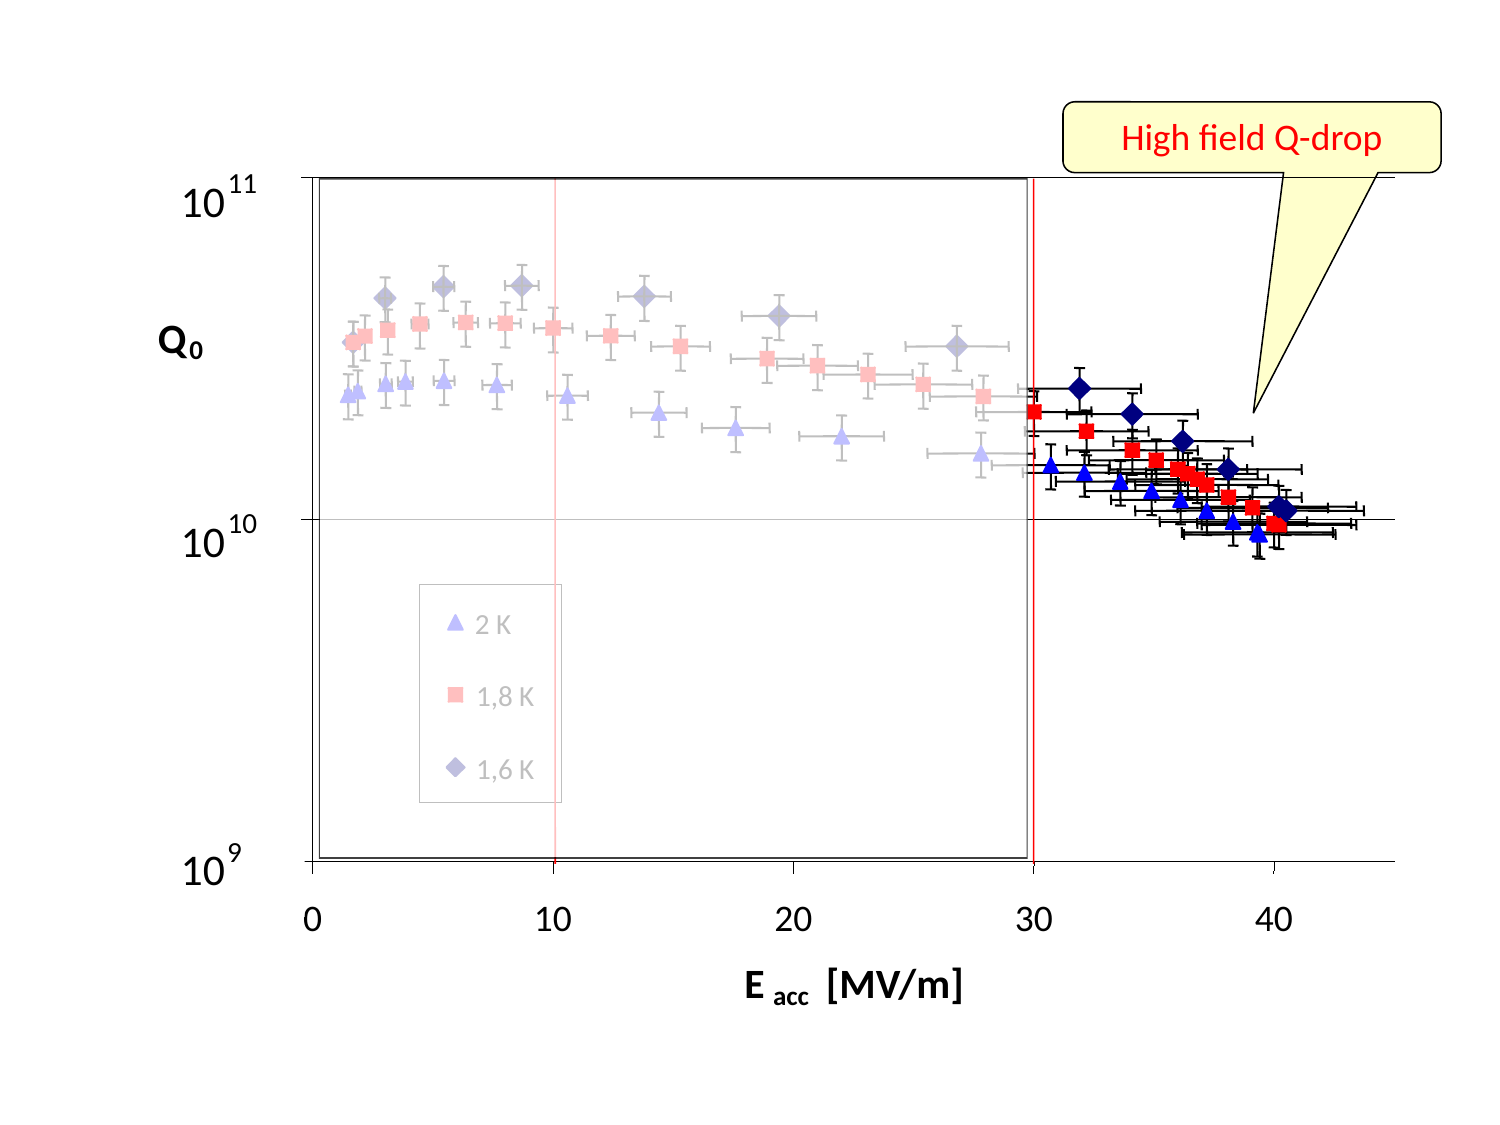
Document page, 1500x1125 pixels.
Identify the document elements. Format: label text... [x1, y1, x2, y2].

text_box 20 [774, 894, 813, 940]
text_box 10 [180, 173, 226, 227]
text_box 11 [227, 164, 258, 200]
text_box 40 [1254, 894, 1294, 940]
text_box E [744, 957, 765, 1008]
text_box [47, 148, 1447, 1018]
text_box 10 [180, 841, 226, 895]
text_box 9 [227, 833, 242, 868]
text_box [170, 829, 305, 917]
text_box 10 [180, 513, 226, 566]
text_box [MV/m] [816, 957, 965, 1008]
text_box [153, 314, 207, 363]
text_box 10 [227, 504, 258, 540]
text_box High field Q-drop [1062, 101, 1442, 148]
text_box acc [773, 977, 810, 1011]
text_box 0 [303, 894, 323, 940]
text_box 10 [533, 894, 573, 940]
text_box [340, 264, 1365, 542]
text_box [300, 176, 1395, 874]
text_box 30 [1014, 894, 1053, 940]
